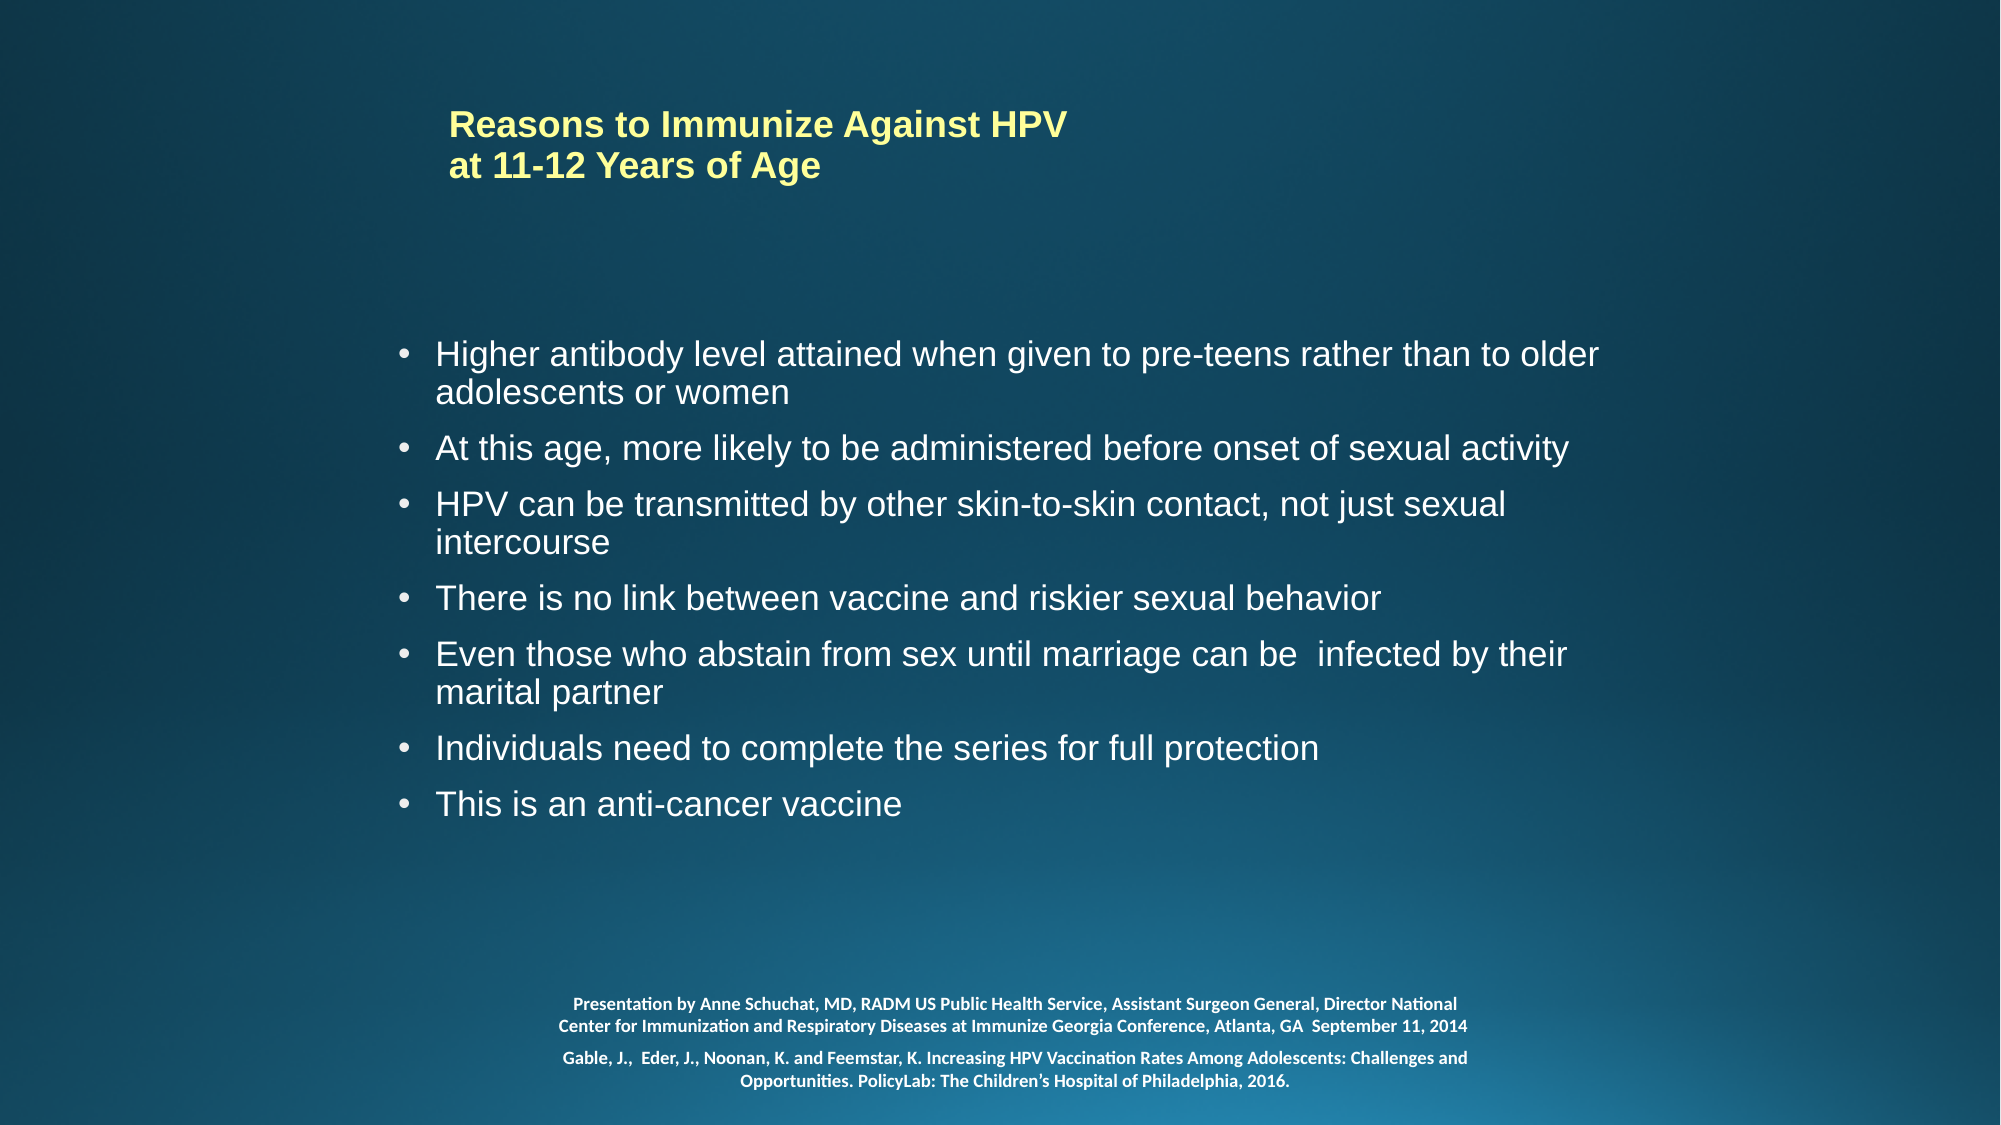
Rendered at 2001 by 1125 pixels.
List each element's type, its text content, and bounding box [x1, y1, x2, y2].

list Higher antibody level attained when given to pre-teens rather than to older adolescents or women At this age, more likely to be administered before onset of sexual activity HPV can be transmitted by other skin-to-skin contact, not just sexual intercourse There is no link between vaccine and riskier sexual behavior Even those who abstain from sex until marriage can be infected by their marital partner Individuals need to complete the series for full protection This is an anti-cancer vaccine [383, 328, 1660, 835]
title Reasons to Immunize Against HPV at 11-12 Years of Age [433, 97, 1629, 195]
text_box Presentation by Anne Schuchat, MD, RADM US Public Health Service, Assistant Surgeon General, Director National Center for Immunization and Respiratory Diseases at Immunize Georgia Conference, Atlanta, GA September 11, 2014 Gable, J., Eder, J., Noonan, K. and Feemstar, K. Increasing HPV Vaccination Rates Among Adolescents: Challenges and Opportunities. PolicyLab: The Children’s Hospital of Philadelphia, 2016. [537, 984, 1494, 1099]
picture [0, 0, 2001, 1125]
